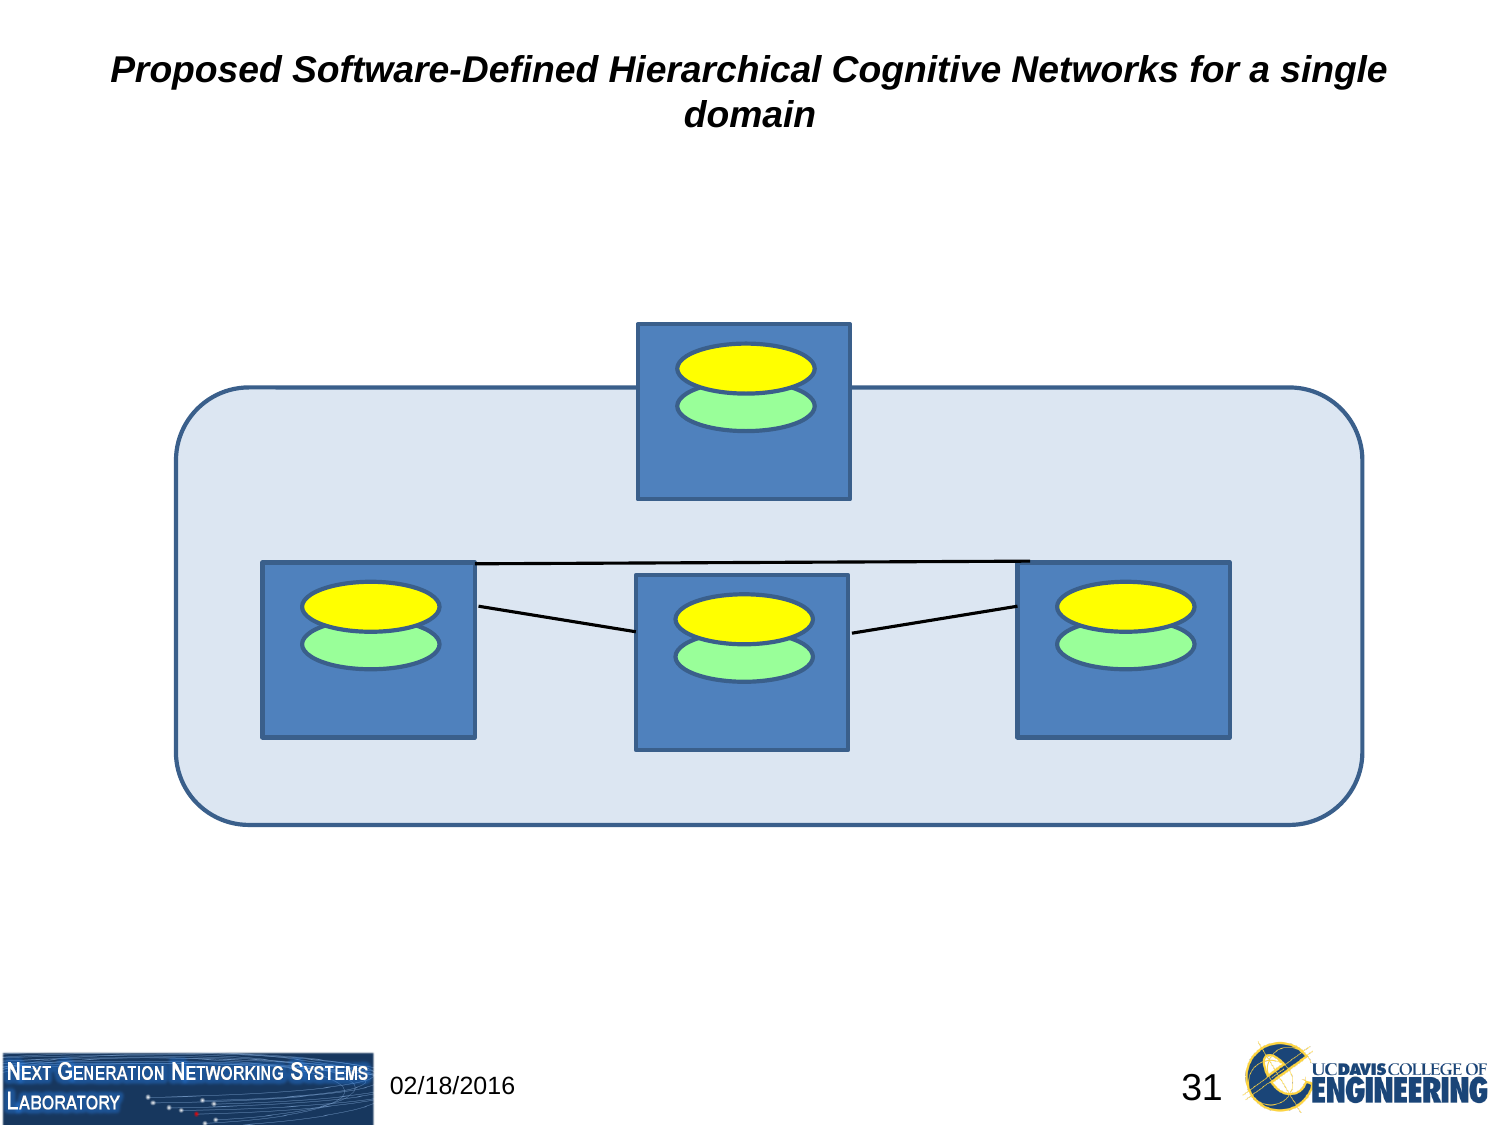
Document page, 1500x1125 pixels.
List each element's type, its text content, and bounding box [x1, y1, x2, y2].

text_box [173, 385, 1365, 828]
text_box [1055, 626, 1197, 672]
title Proposed Software-Defined Hierarchical Cognitive Networks for a single domain [75, 37, 1425, 143]
text_box [1015, 560, 1232, 740]
table_cell [477, 566, 1015, 570]
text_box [851, 605, 1018, 634]
text_box [675, 387, 817, 434]
text_box [636, 322, 852, 501]
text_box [478, 605, 637, 632]
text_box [474, 560, 1031, 565]
text_box [300, 626, 442, 672]
text_box [300, 579, 442, 634]
text_box [673, 592, 816, 647]
text_box [634, 573, 850, 752]
picture [1241, 1041, 1488, 1113]
text_box [260, 560, 477, 740]
text_box [675, 341, 817, 396]
text_box [1055, 579, 1197, 634]
text_box [673, 638, 816, 684]
table_cell [1015, 565, 1030, 570]
